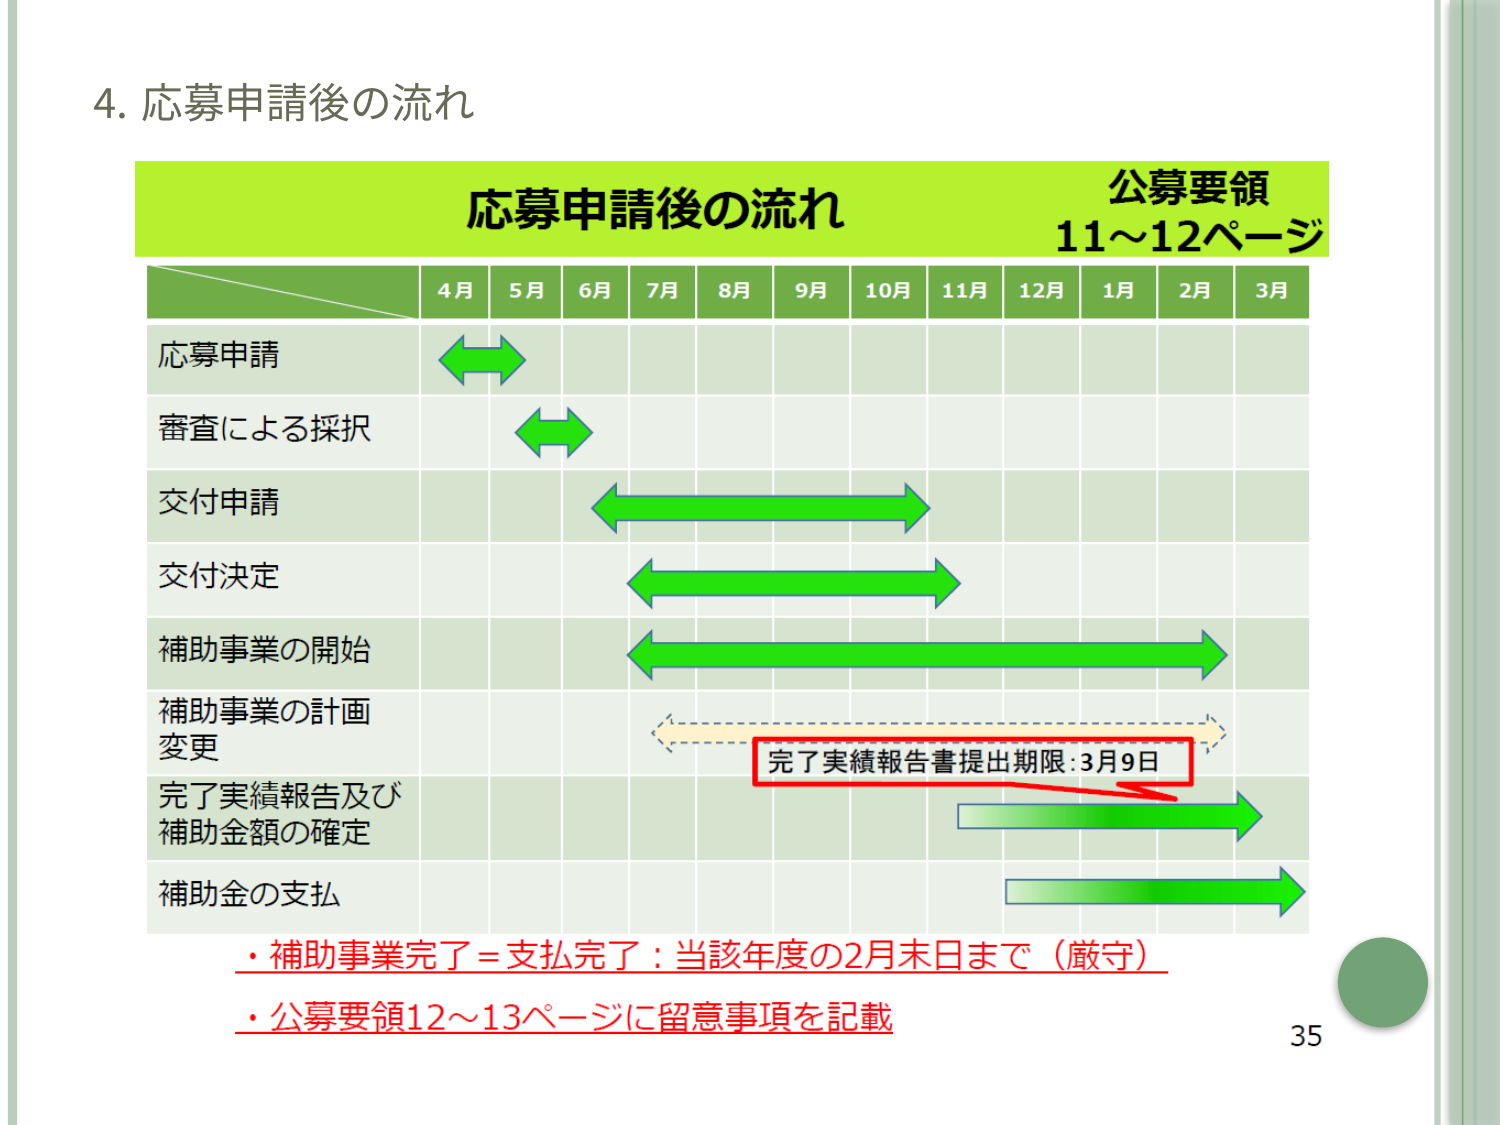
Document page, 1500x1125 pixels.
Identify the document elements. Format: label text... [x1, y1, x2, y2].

title ⒋応募申請後の流れ [75, 45, 1235, 185]
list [135, 160, 1330, 1056]
